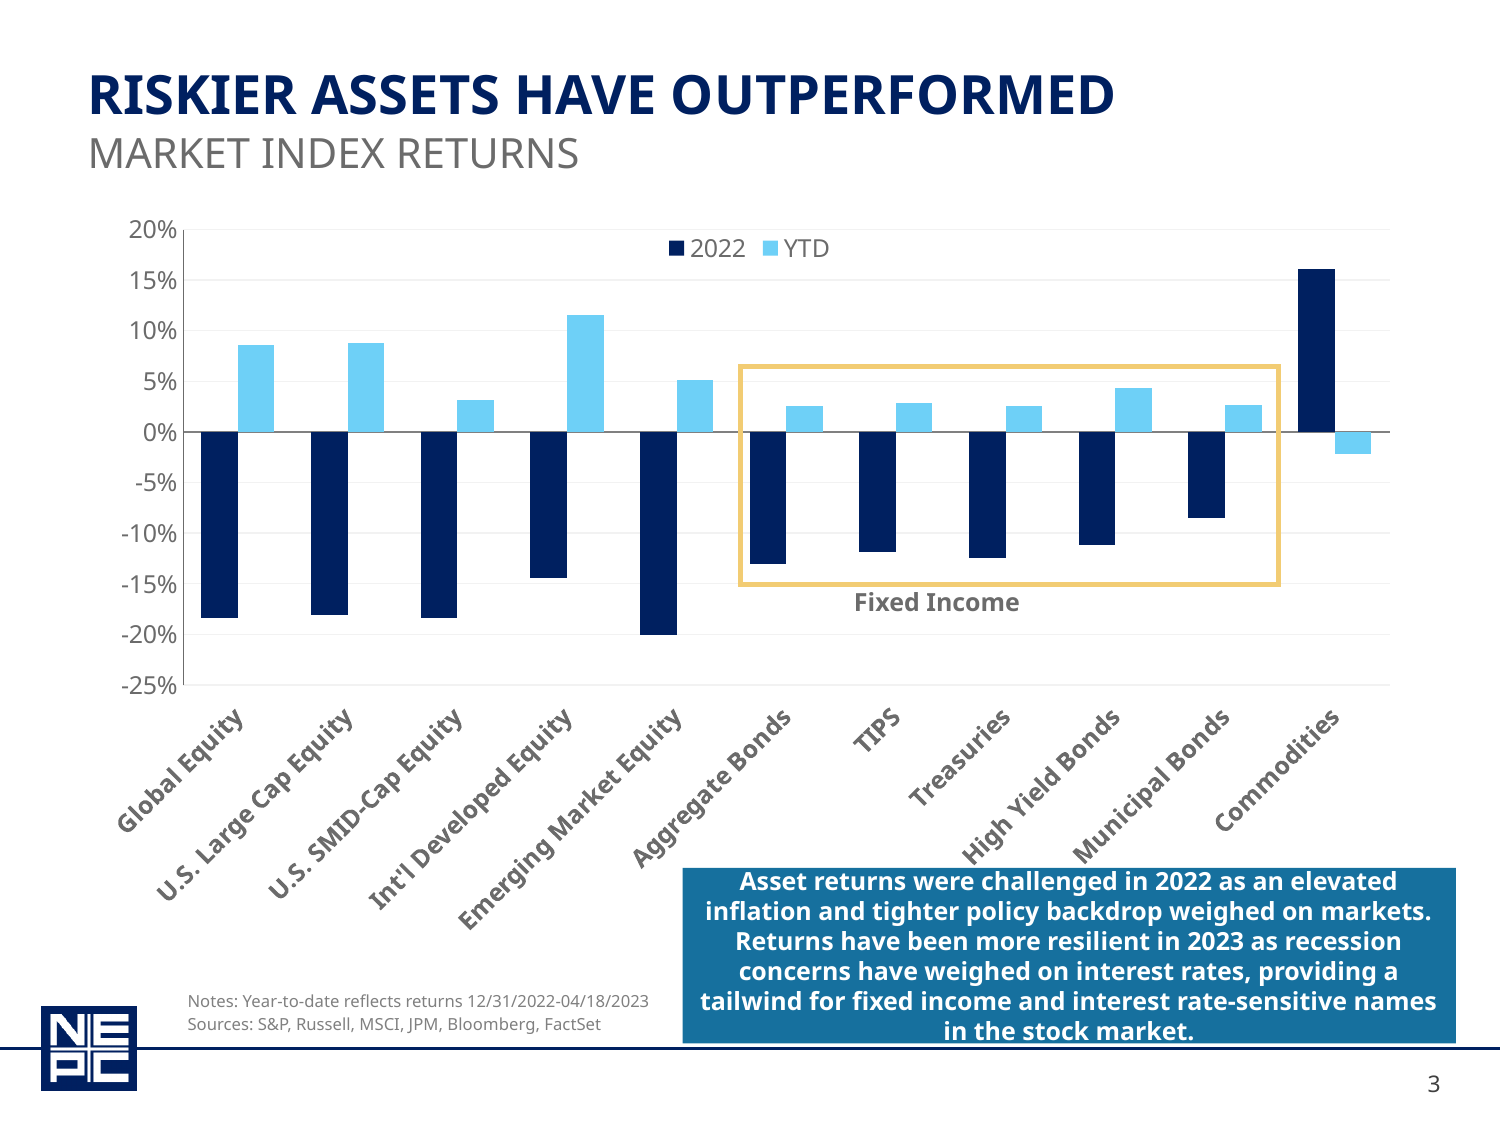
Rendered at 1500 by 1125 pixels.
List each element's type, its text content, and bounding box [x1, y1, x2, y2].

list Market Index Returns [87, 135, 1413, 212]
chart [87, 212, 1413, 938]
text_box Asset returns were challenged in 2022 as an elevated inflation and tighter policy backdrop weighed on markets. Returns have been more resilient in 2023 as recession concerns have weighed on interest rates, providing a tailwind for fixed income and interest rate-sensitive names in the stock market. [682, 867, 1457, 1044]
list Notes: Year-to-date reflects returns 12/31/2022-04/18/2023 Sources: S&P, Russell, MSCI, JPM, Bloomberg, FactSet [187, 963, 682, 1034]
slide_number 3 [1321, 1073, 1456, 1109]
picture [41, 1006, 137, 1091]
title Riskier assets have outperformed [87, 2, 1413, 126]
